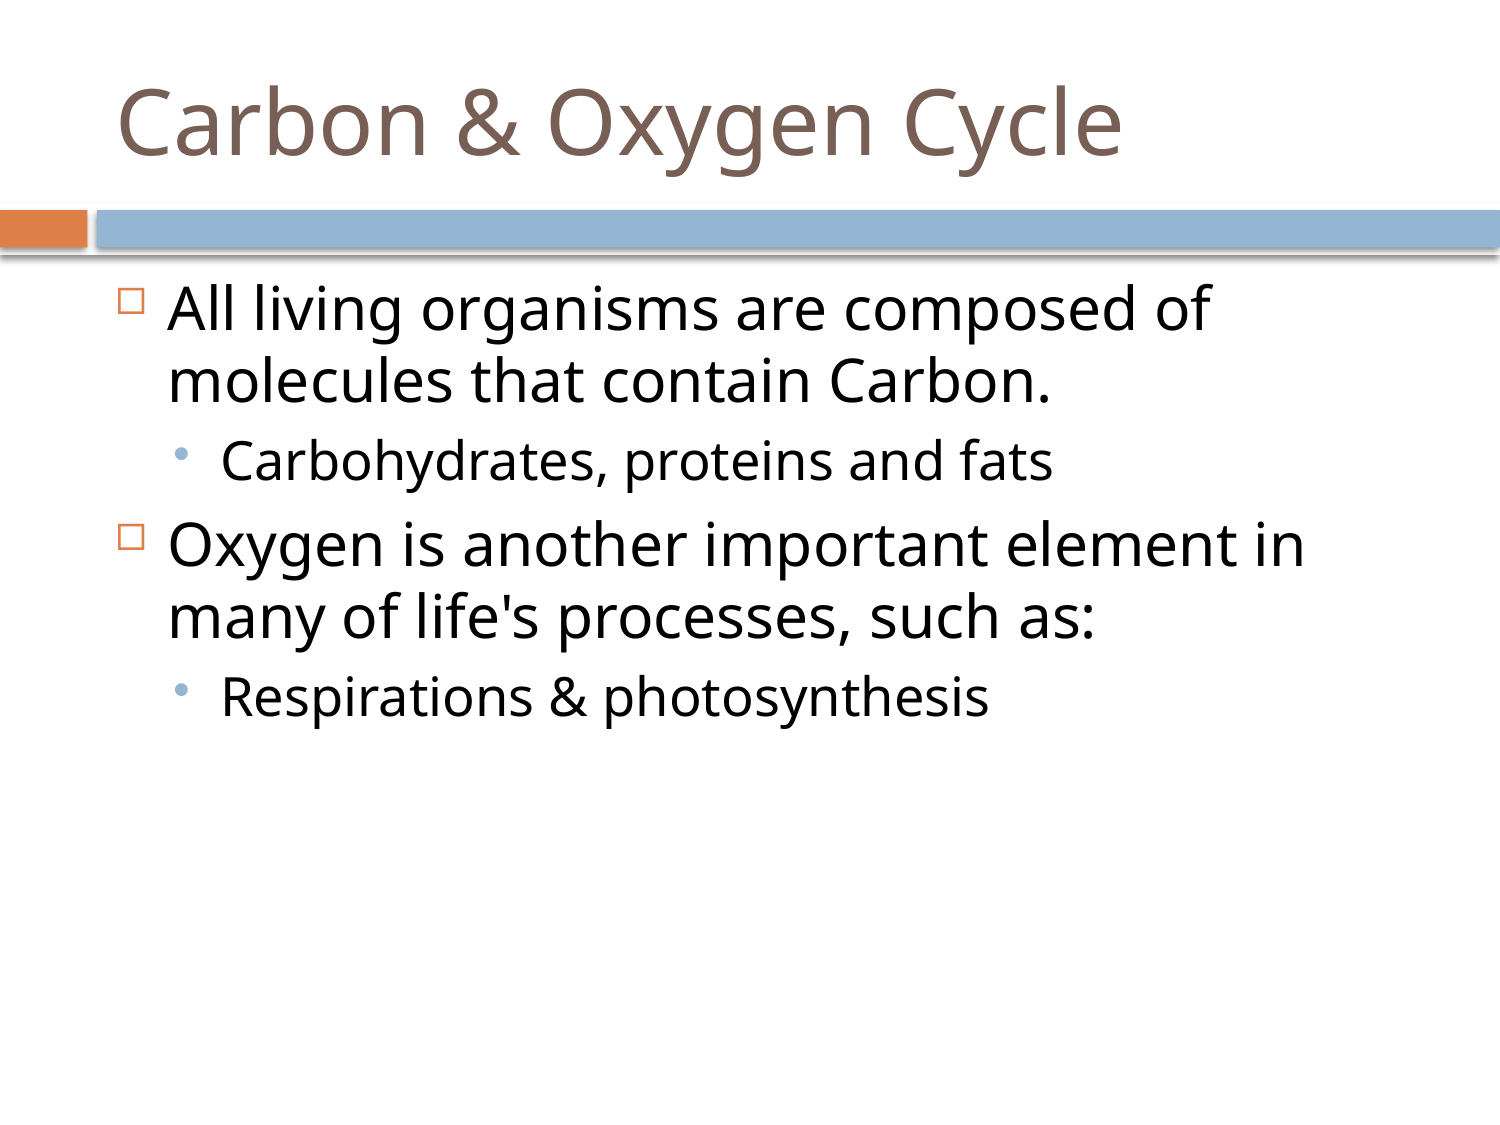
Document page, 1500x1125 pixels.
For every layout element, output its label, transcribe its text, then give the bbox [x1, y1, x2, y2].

title Carbon & Oxygen Cycle [100, 37, 1438, 200]
list All living organisms are composed of molecules that contain Carbon. Carbohydrates, proteins and fats Oxygen is another important element in many of life's processes, such as: Respirations & photosynthesis [100, 262, 1438, 1000]
